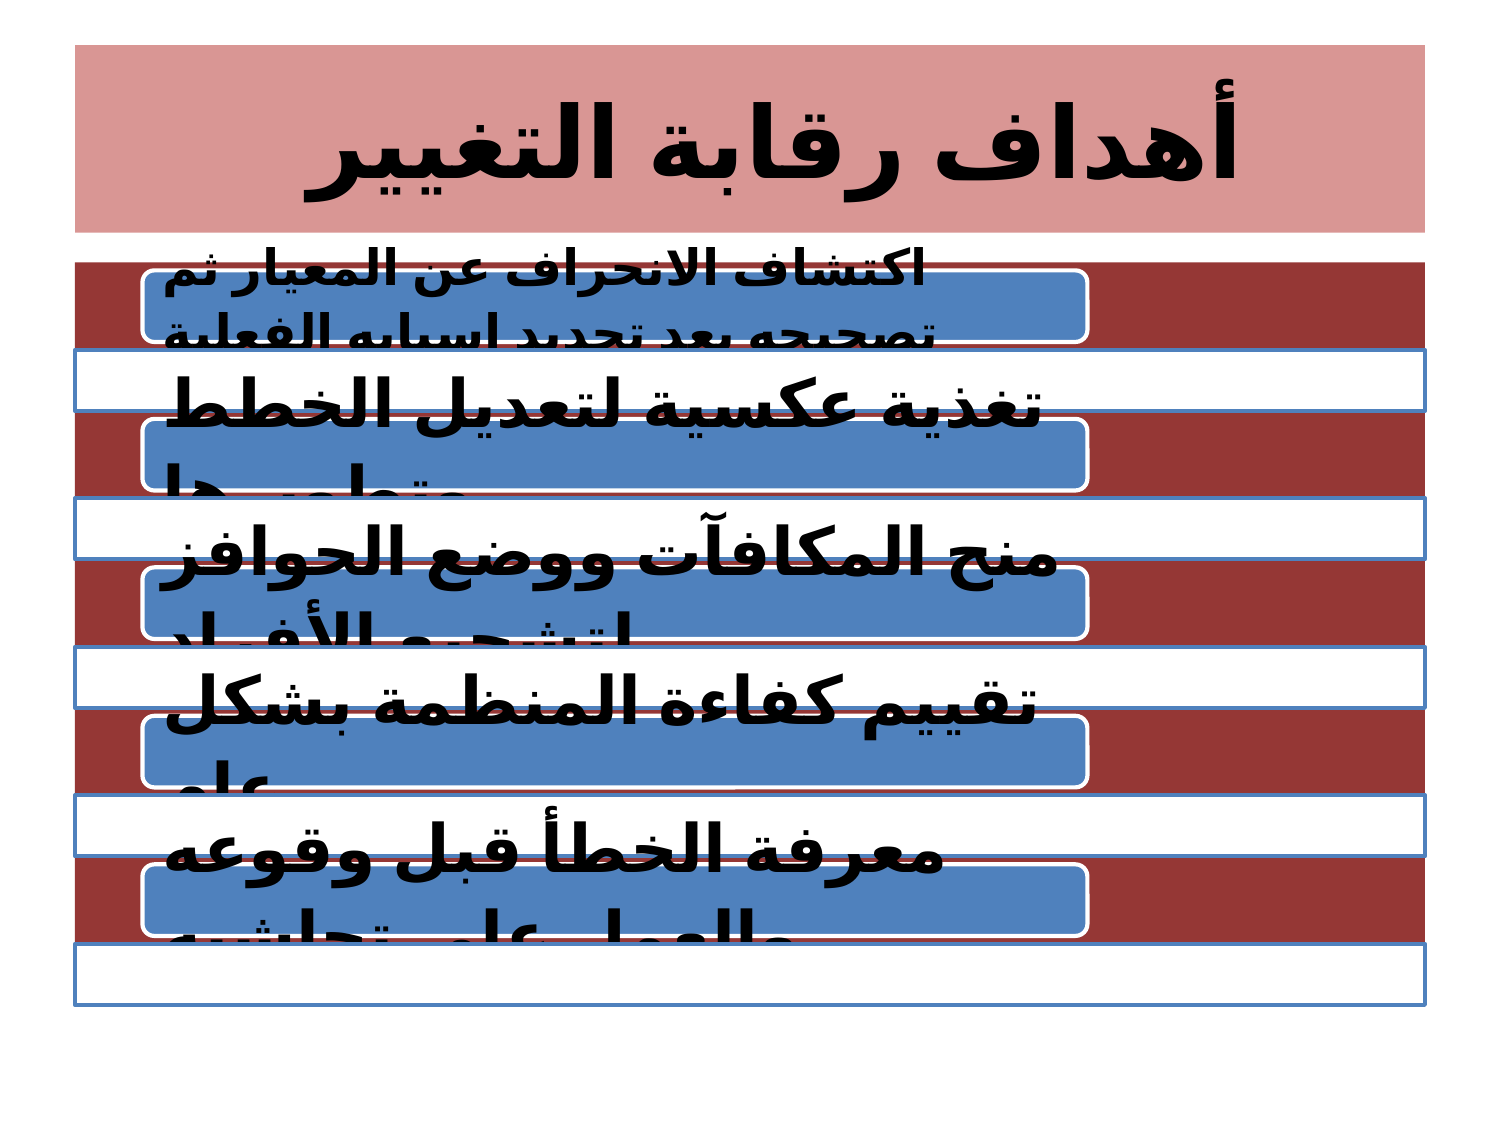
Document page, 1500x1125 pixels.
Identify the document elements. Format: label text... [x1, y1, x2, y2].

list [74, 262, 1426, 1006]
title أهداف رقابة التغيير [75, 45, 1425, 233]
